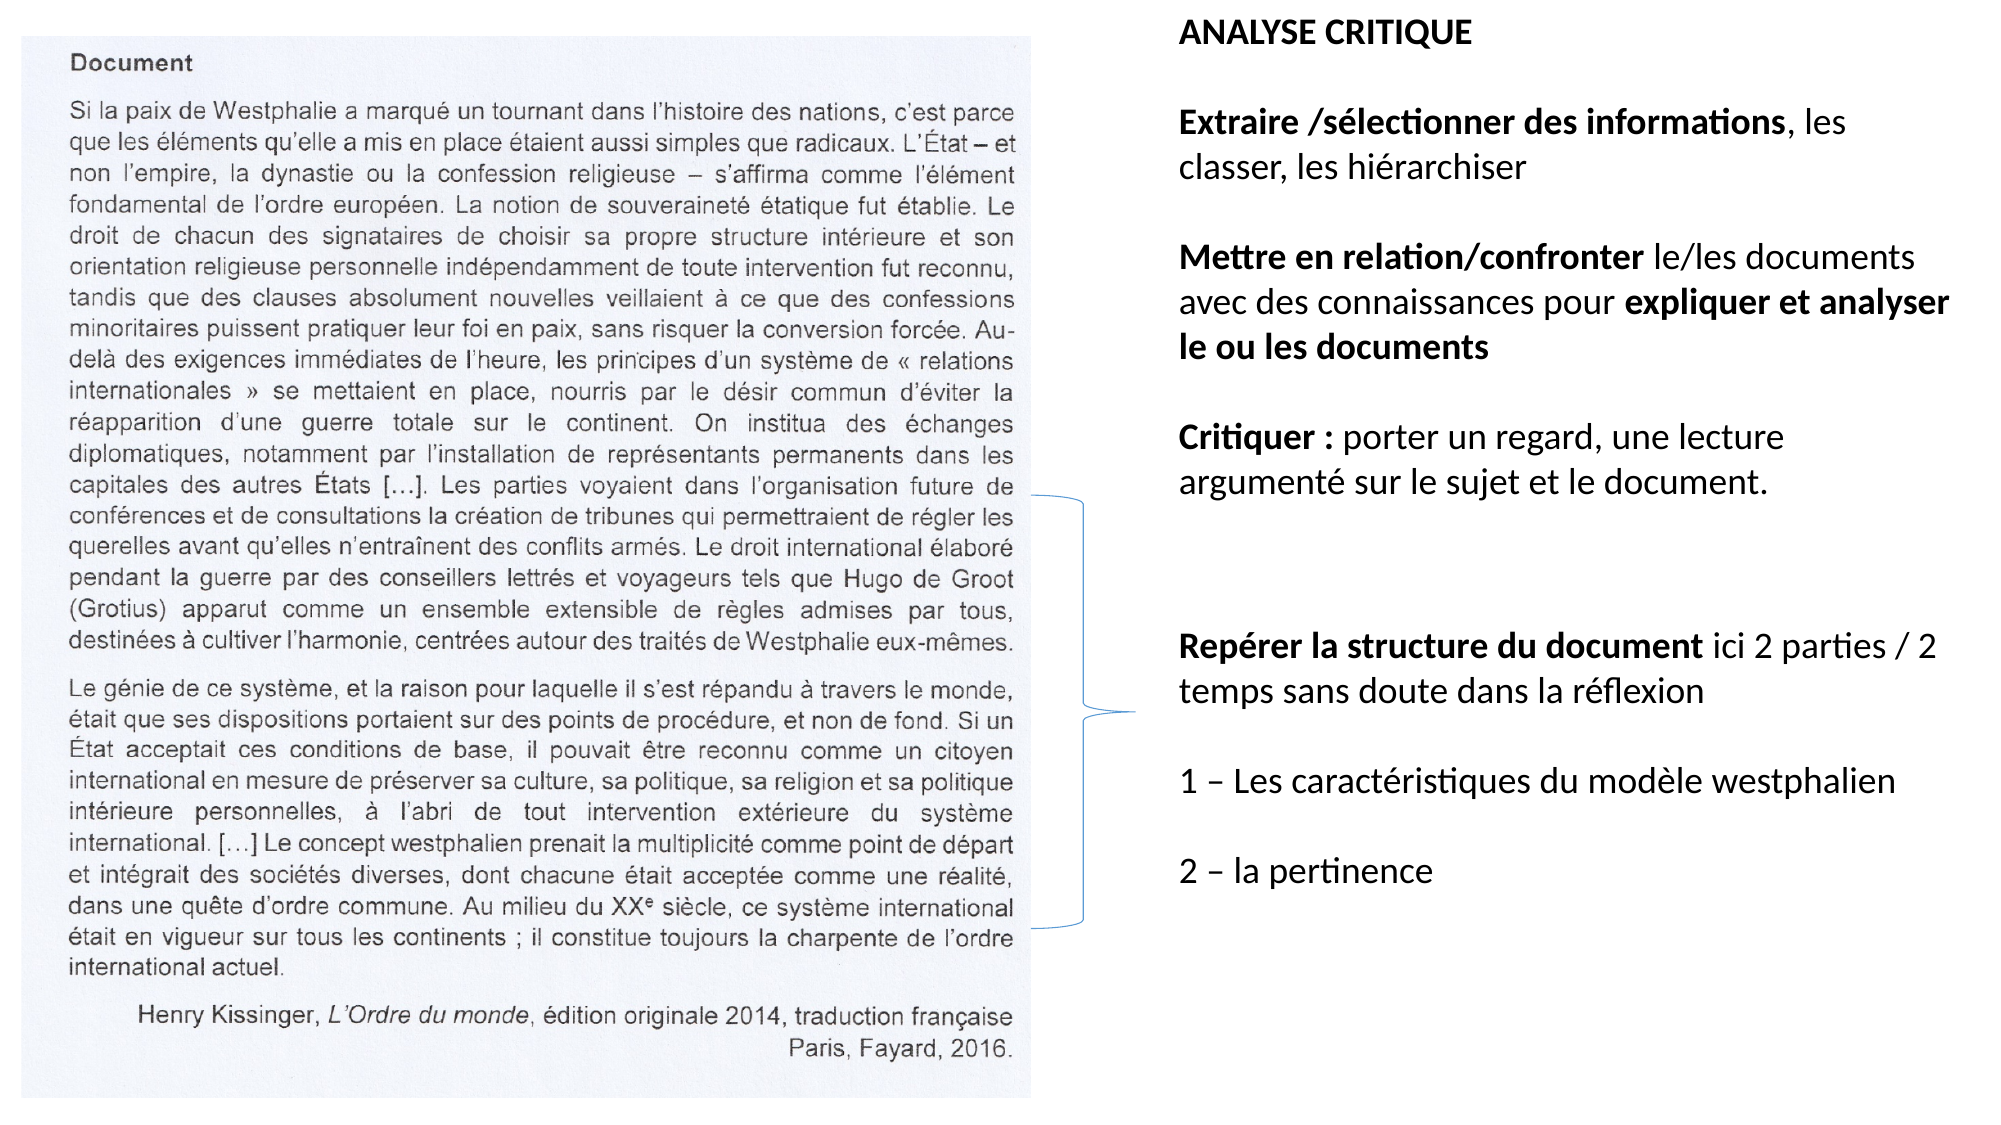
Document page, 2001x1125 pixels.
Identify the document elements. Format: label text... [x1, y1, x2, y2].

text_box ANALYSE CRITIQUE Extraire /sélectionner des informations, les classer, les hiérarchiser Mettre en relation/confronter le/les documents avec des connaissances pour expliquer et analyser le ou les documents Critiquer : porter un regard, une lecture argumenté sur le sujet et le document. [1164, 0, 1972, 600]
picture [21, 36, 1031, 1098]
text_box Repérer la structure du document ici 2 parties / 2 temps sans doute dans la réflexion 1 – Les caractéristiques du modèle westphalien 2 – la pertinence [1164, 613, 1972, 899]
text_box [1031, 494, 1136, 930]
